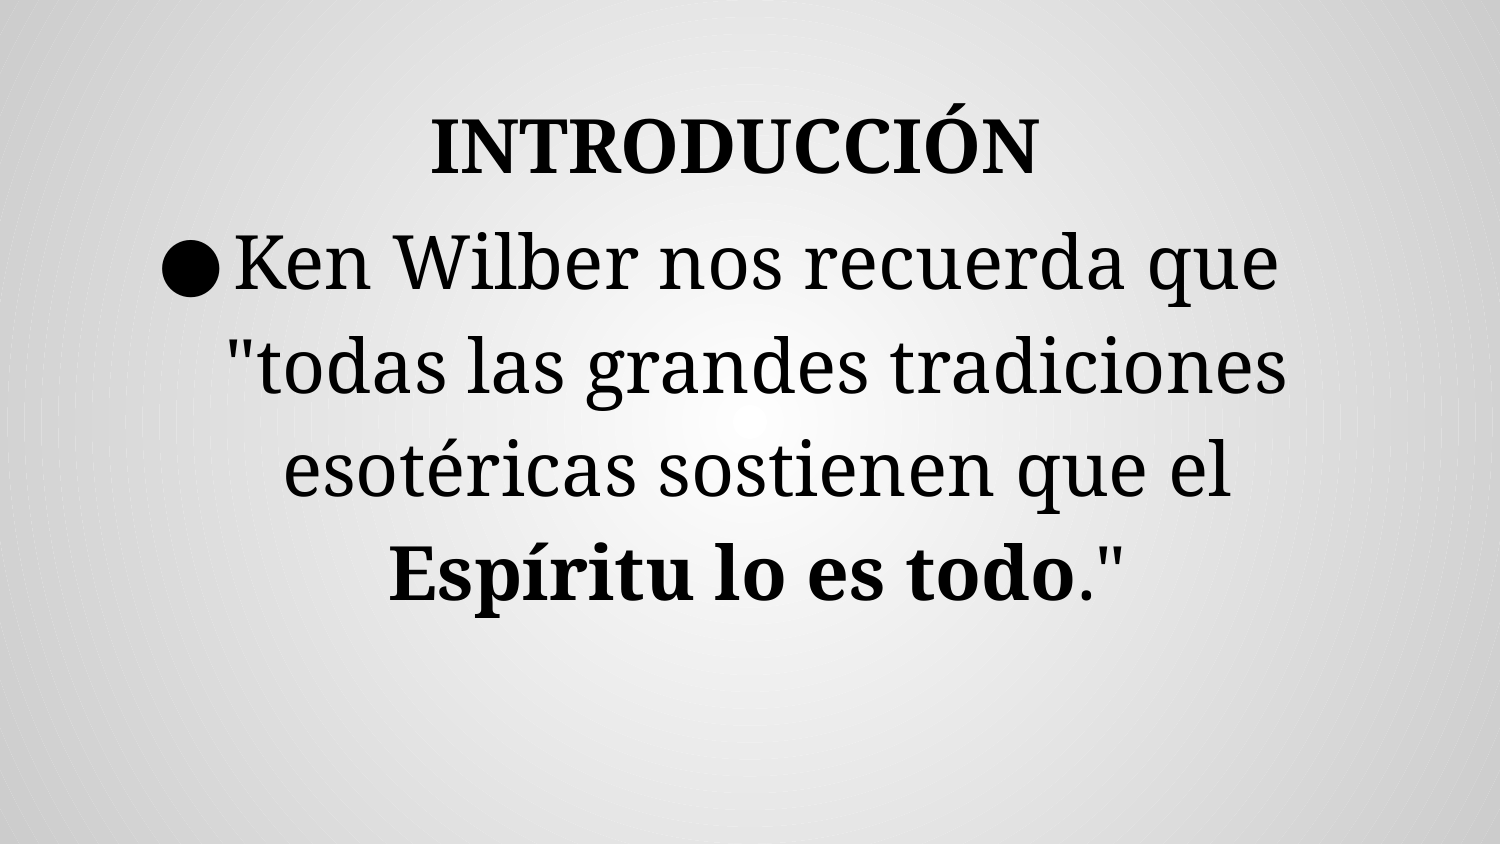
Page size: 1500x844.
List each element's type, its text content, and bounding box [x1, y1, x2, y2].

subtitle INTRODUCCIÓN Ken Wilber nos recuerda que "todas las grandes tradiciones esotéricas sostienen que el Espíritu lo es todo." [82, 70, 1358, 844]
